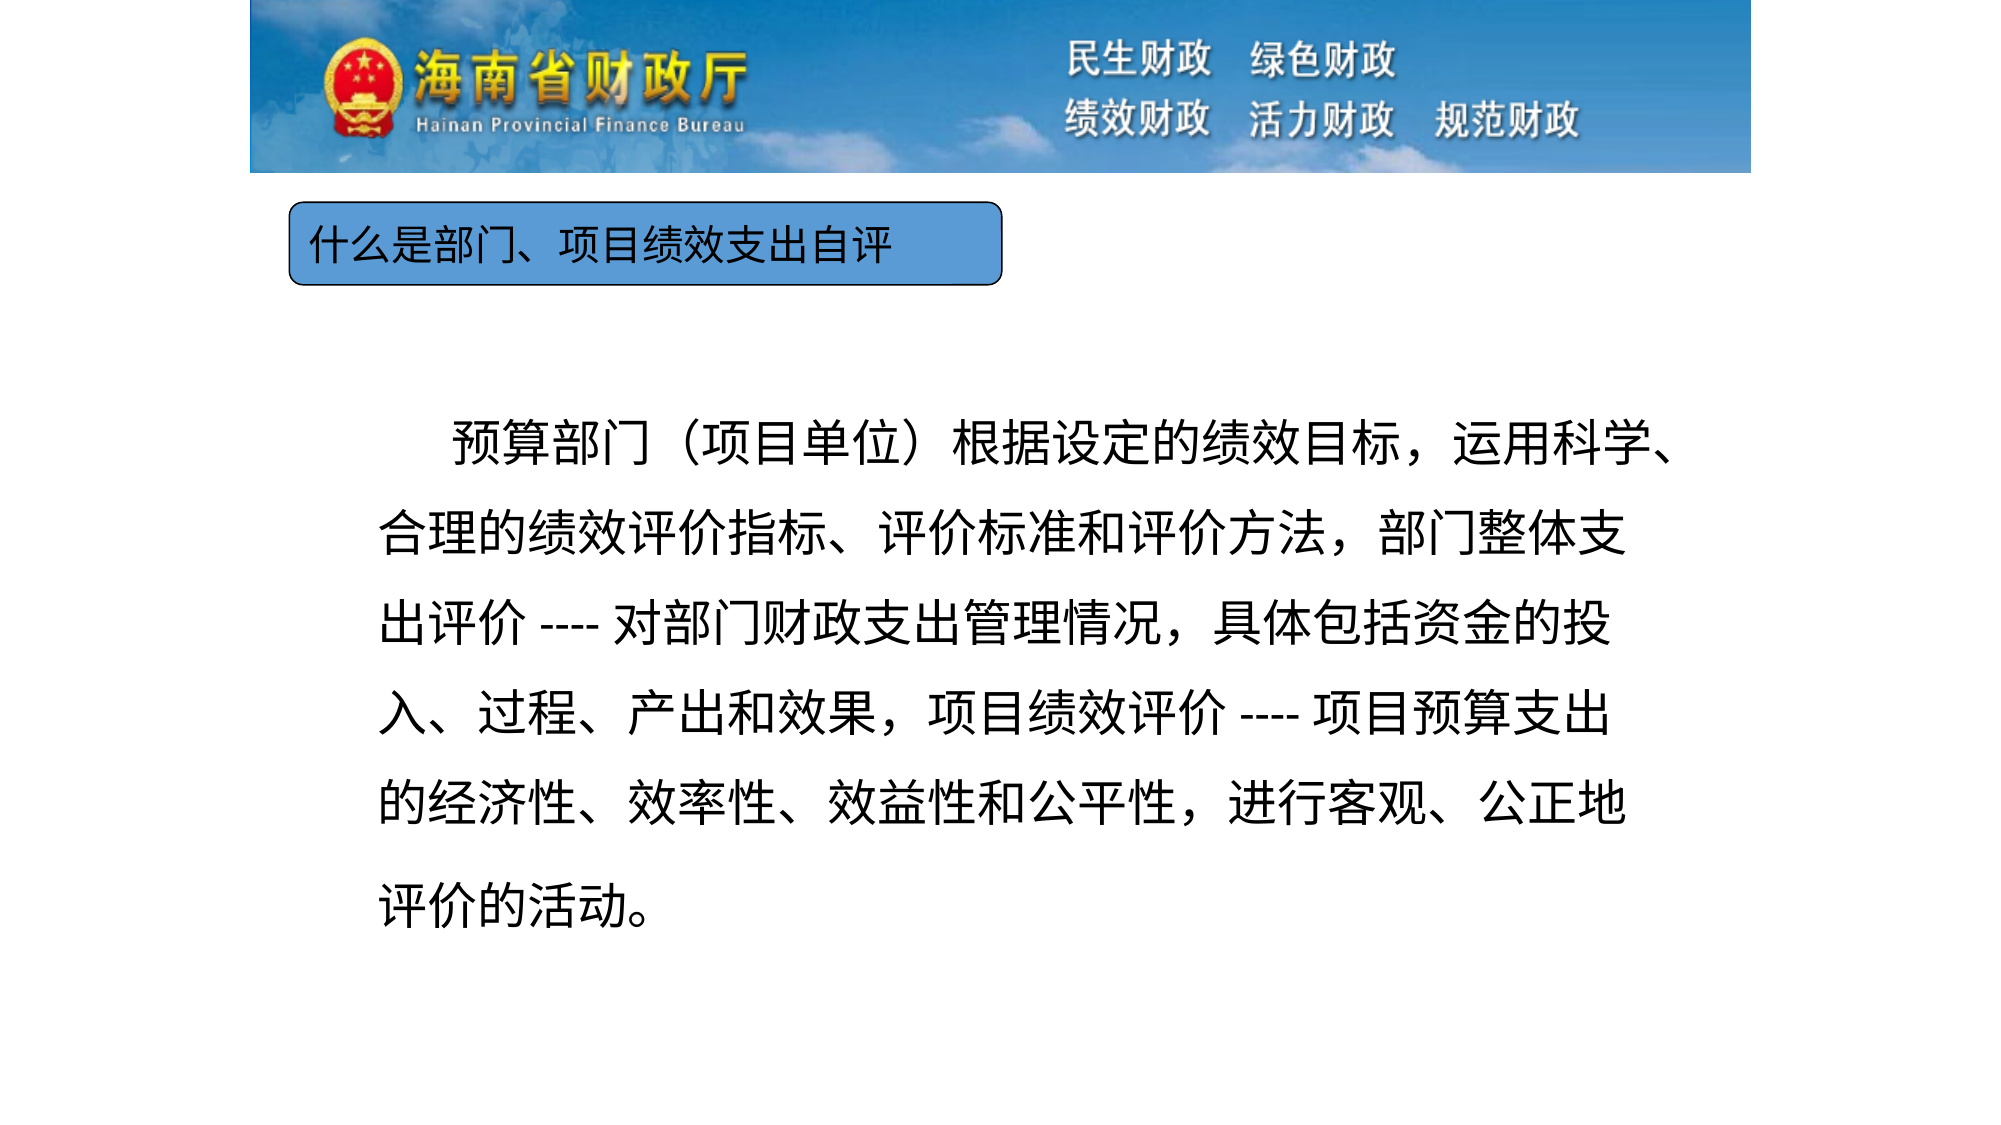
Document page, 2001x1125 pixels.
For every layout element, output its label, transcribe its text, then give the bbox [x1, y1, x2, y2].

text_box 什么是部门、项目绩效支出自评 [289, 202, 1002, 285]
list 预算部门（项目单位）根据设定的绩效目标，运用科学、合理的绩效评价指标、评价标准和评价方法，部门整体支出评价----对部门财政支出管理情况，具体包括资金的投入、过程、产出和效果，项目绩效评价----项目预算支出的经济性、效率性、效益性和公平性，进行客观、公正地评价的活动。 [324, 373, 1675, 1005]
picture [250, 0, 1751, 173]
